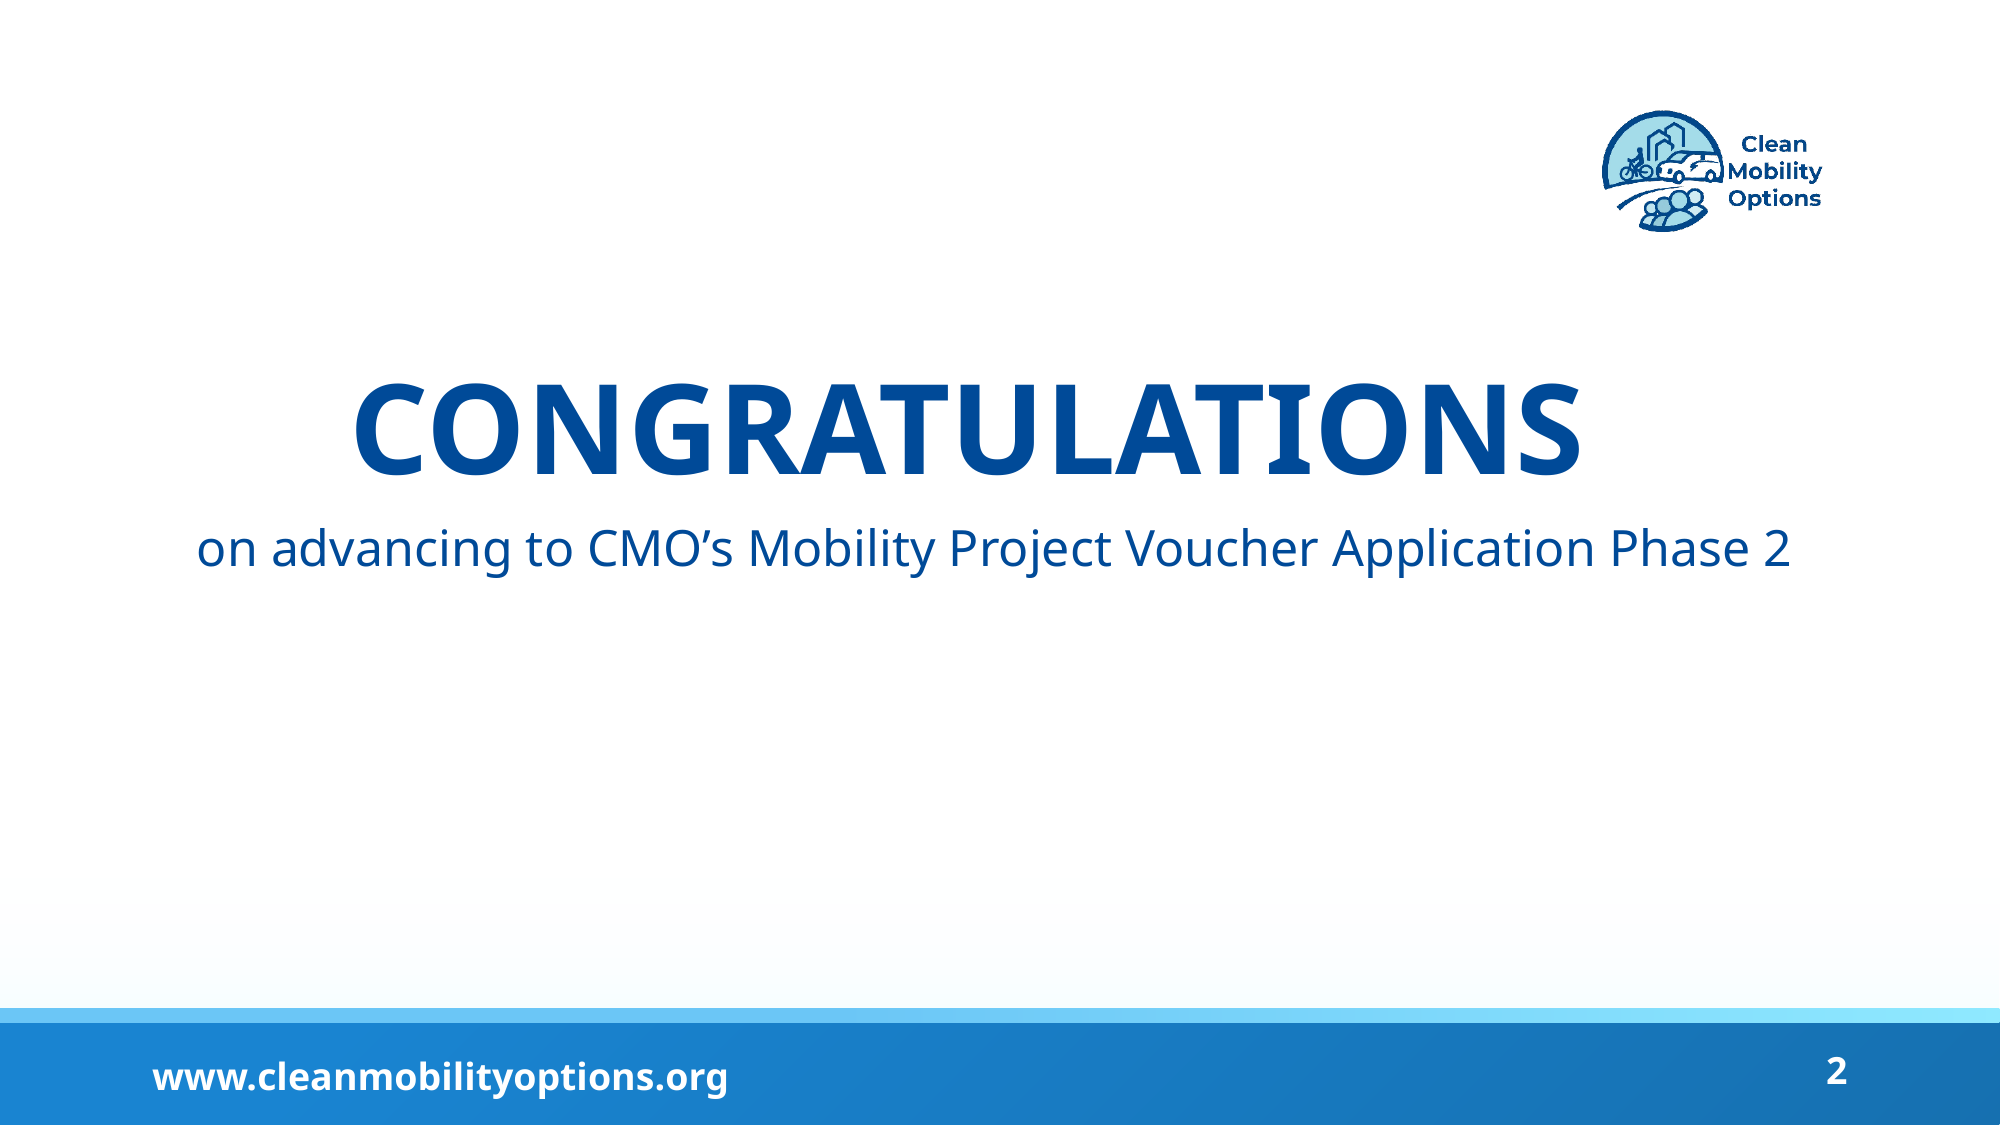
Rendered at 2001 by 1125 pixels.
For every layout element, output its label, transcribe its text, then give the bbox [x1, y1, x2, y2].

title CONGRATULATIONS [278, 361, 1690, 509]
slide_number 2 [1412, 1042, 1863, 1103]
picture [1575, 84, 1853, 269]
text_box on advancing to CMO’s Mobility Project Voucher Application Phase 2 [25, 509, 1964, 585]
